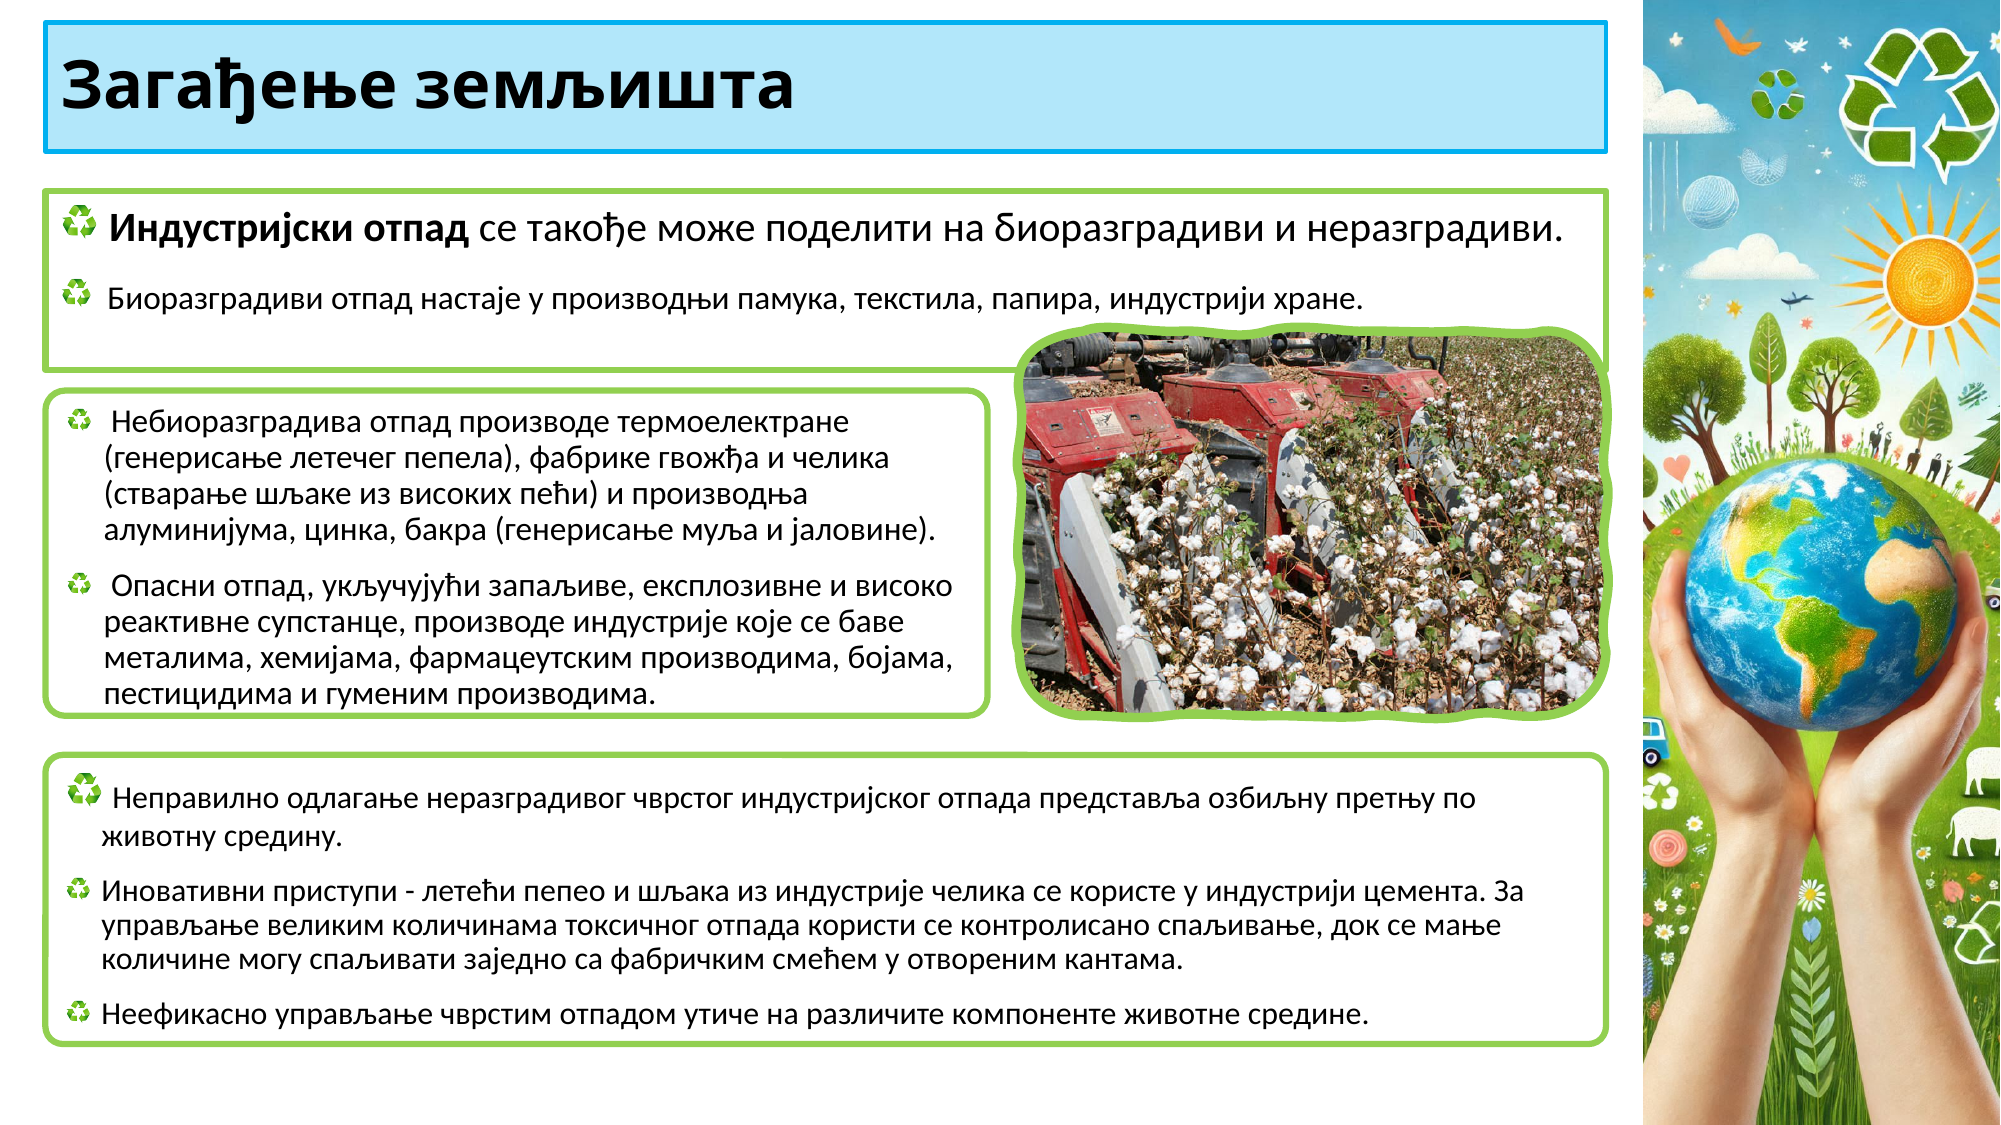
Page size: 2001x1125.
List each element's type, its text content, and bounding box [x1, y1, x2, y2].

list Индустријски отпад се такође може поделити на биоразградиви и неразградиви. Биоразградиви отпад настаје у производњи памука, текстила, папира, индустрији хране. [42, 188, 1609, 373]
picture [65, 772, 101, 808]
picture [65, 1000, 89, 1024]
text_box Небиоразградива отпад производе термоелектране (генерисање летечег пепела), фабрике гвожђа и челика (стварање шљаке из високих пећи) и производња алуминијума, цинка, бакра (генерисање муља и јаловине). Опасни отпад, укључујући запаљиве, експлозивне и високо реактивне супстанце, производе индустрије које се баве металима, хемијама, фармацеутским производима, бојама, пестицидима и гуменим производима. [45, 390, 988, 716]
picture [66, 572, 90, 596]
picture [1019, 331, 1606, 716]
picture [60, 204, 96, 240]
text_box Неправилно одлагање неразградивог чврстог индустријског отпада представља озбиљну претњу по животну средину. Иновативни приступи - летећи пепео и шљака из индустрије челика се користе у индустрији цемента. За управљање великим количинама токсичног отпада користи се контролисано спаљивање, док се мање количине могу спаљивати заједно са фабричким смећем у отвореним кантама. Неефикасно управљање чврстим отпадом утиче на различите компоненте животне средине. [45, 754, 1607, 1045]
picture [60, 278, 90, 308]
title Загађење земљишта [43, 20, 1608, 154]
picture [66, 408, 90, 432]
picture [1643, 0, 2000, 1125]
picture [65, 877, 89, 901]
